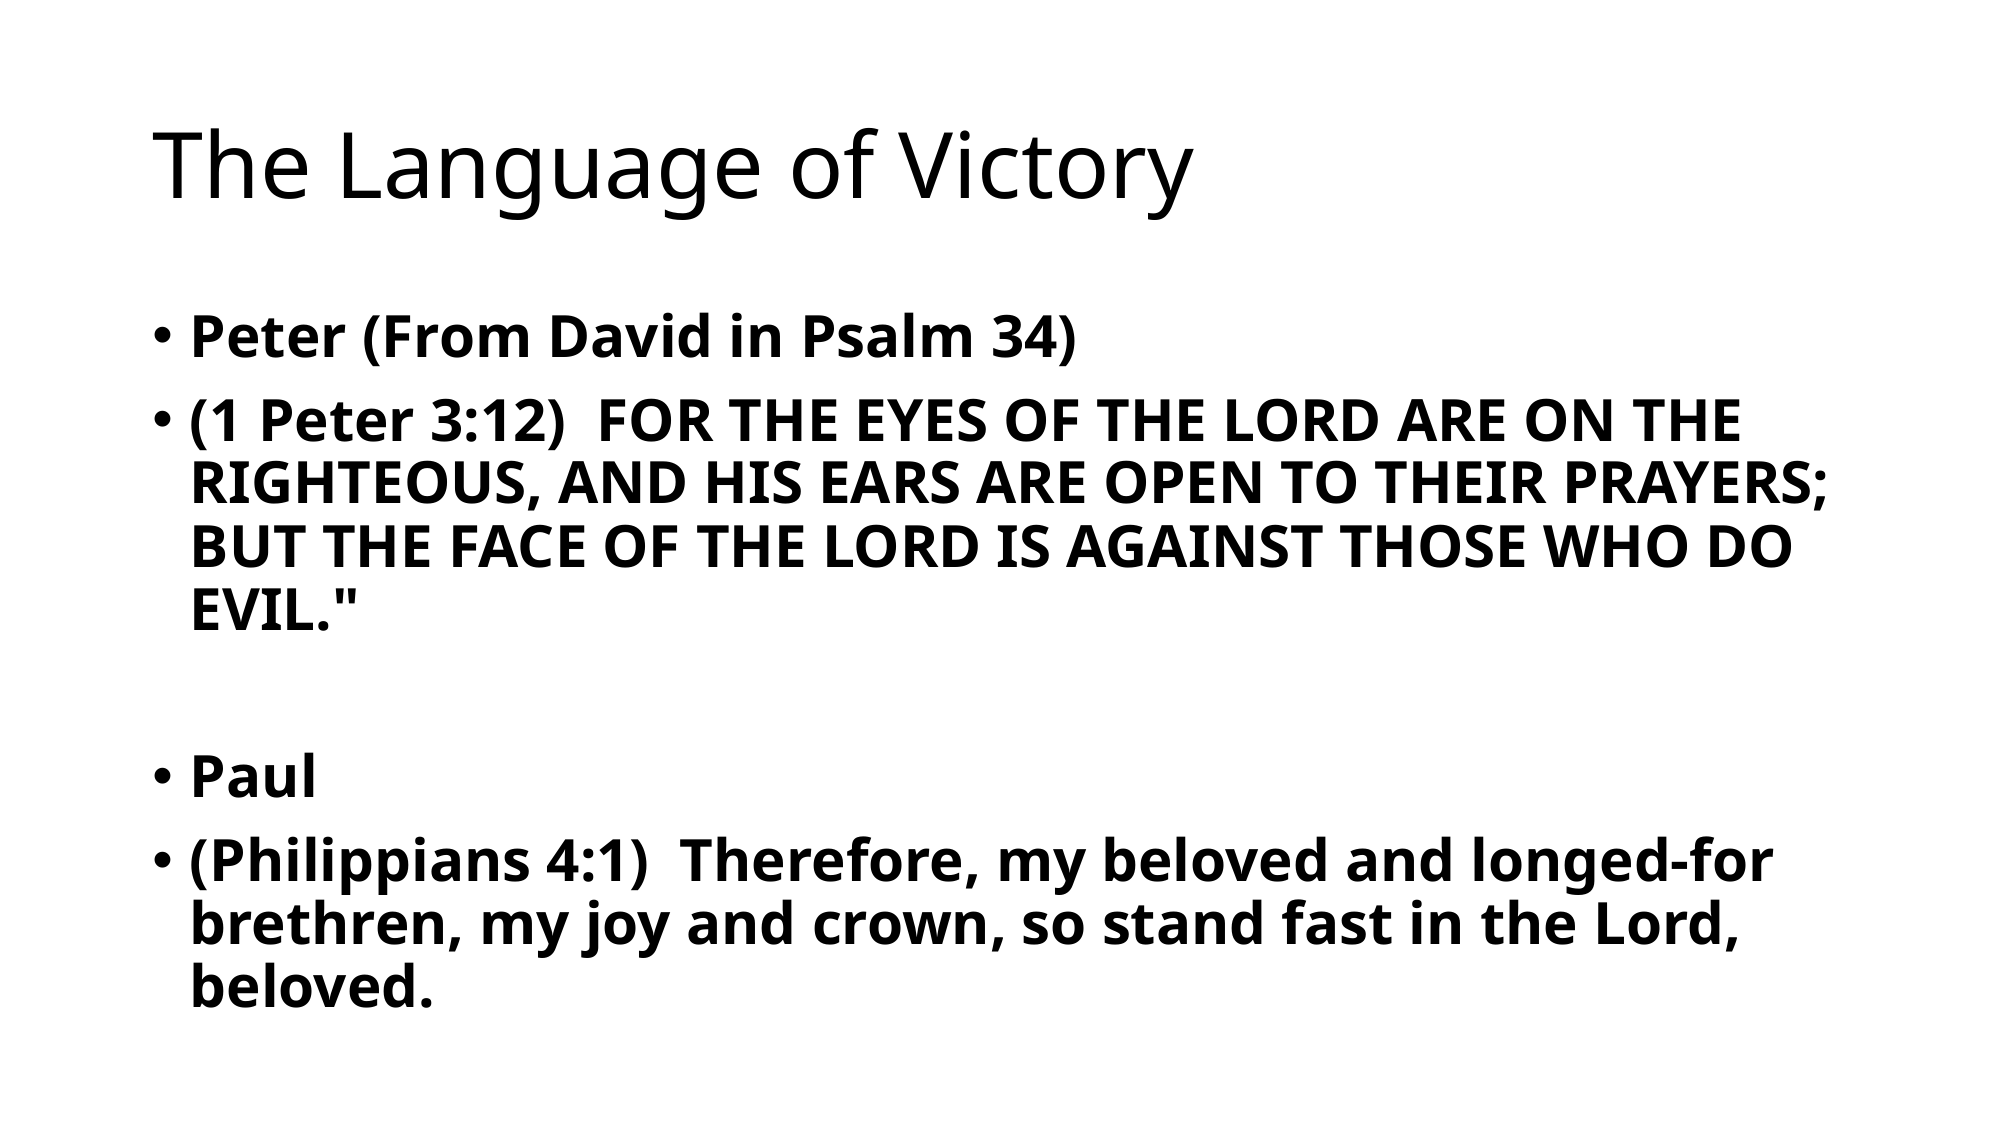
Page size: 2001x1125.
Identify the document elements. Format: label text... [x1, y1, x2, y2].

list Peter (From David in Psalm 34) (1 Peter 3:12) FOR THE EYES OF THE LORD ARE ON THE RIGHTEOUS, AND HIS EARS ARE OPEN TO THEIR PRAYERS; BUT THE FACE OF THE LORD IS AGAINST THOSE WHO DO EVIL." Paul (Philippians 4:1) Therefore, my beloved and longed-for brethren, my joy and crown, so stand fast in the Lord, beloved. [137, 299, 1863, 1014]
title The Language of Victory [137, 59, 1863, 278]
